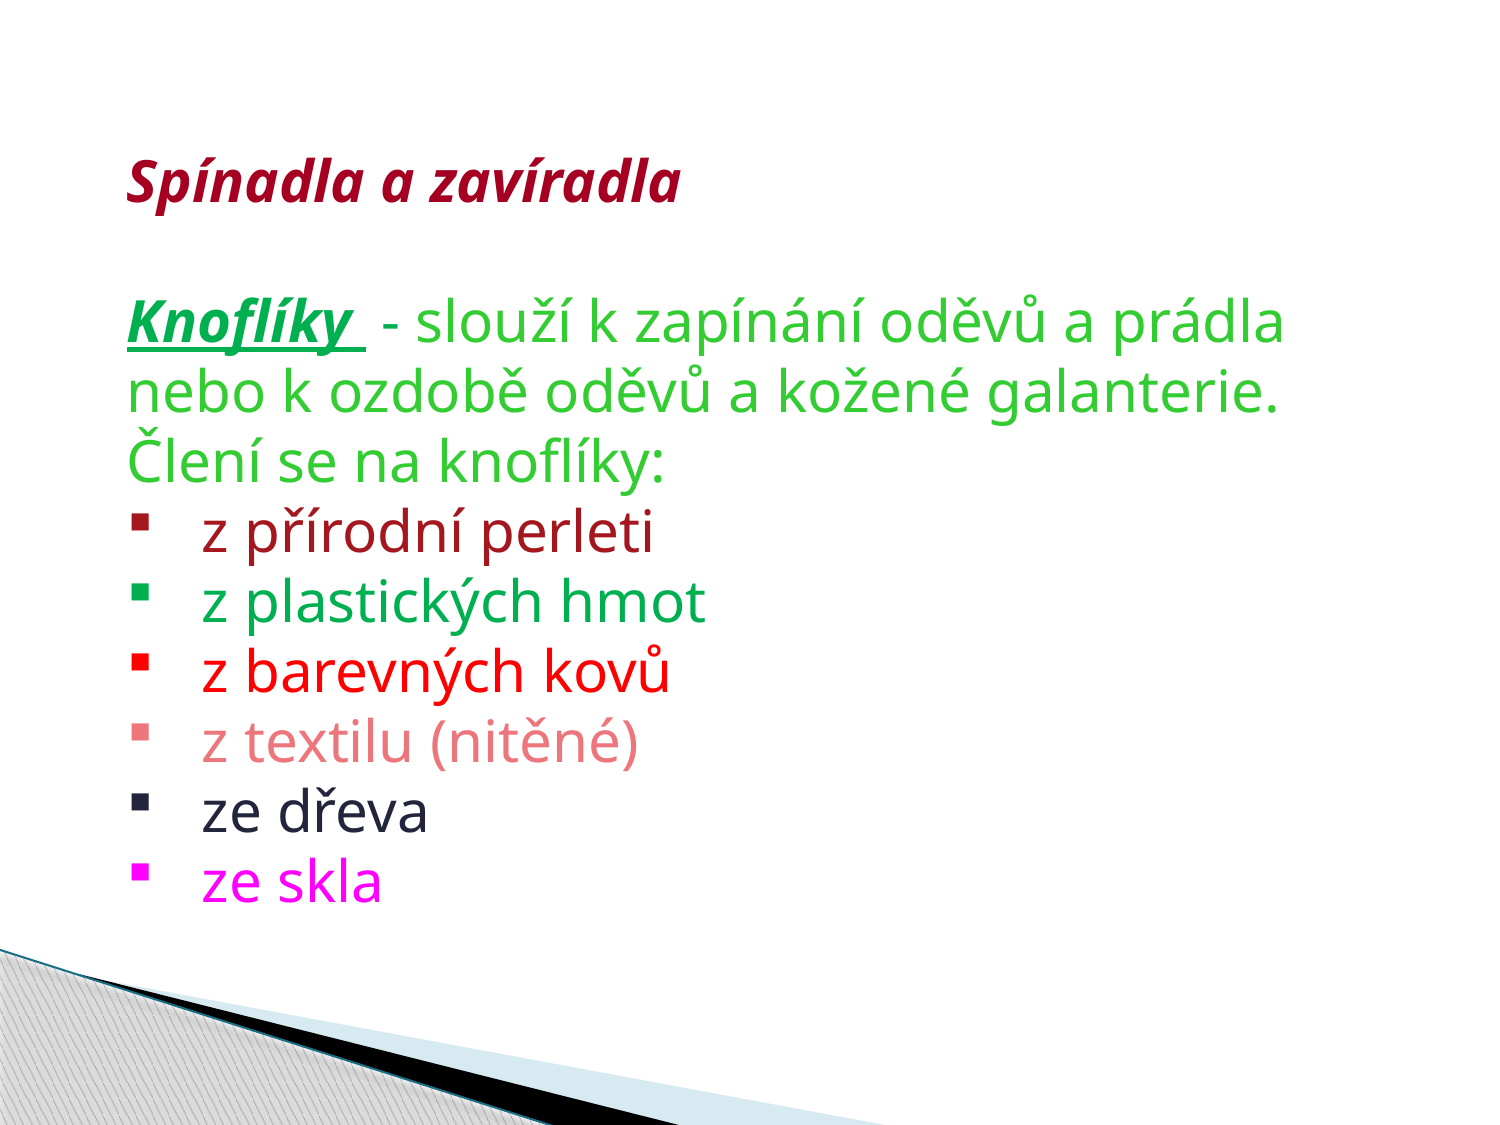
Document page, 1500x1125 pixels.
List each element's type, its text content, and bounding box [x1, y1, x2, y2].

text_box Spínadla a zavíradla Knoflíky - slouží k zapínání oděvů a prádla nebo k ozdobě oděvů a kožené galanterie. Člení se na knoflíky: z přírodní perleti z plastických hmot z barevných kovů z textilu (nitěné) ze dřeva ze skla [112, 137, 1424, 922]
